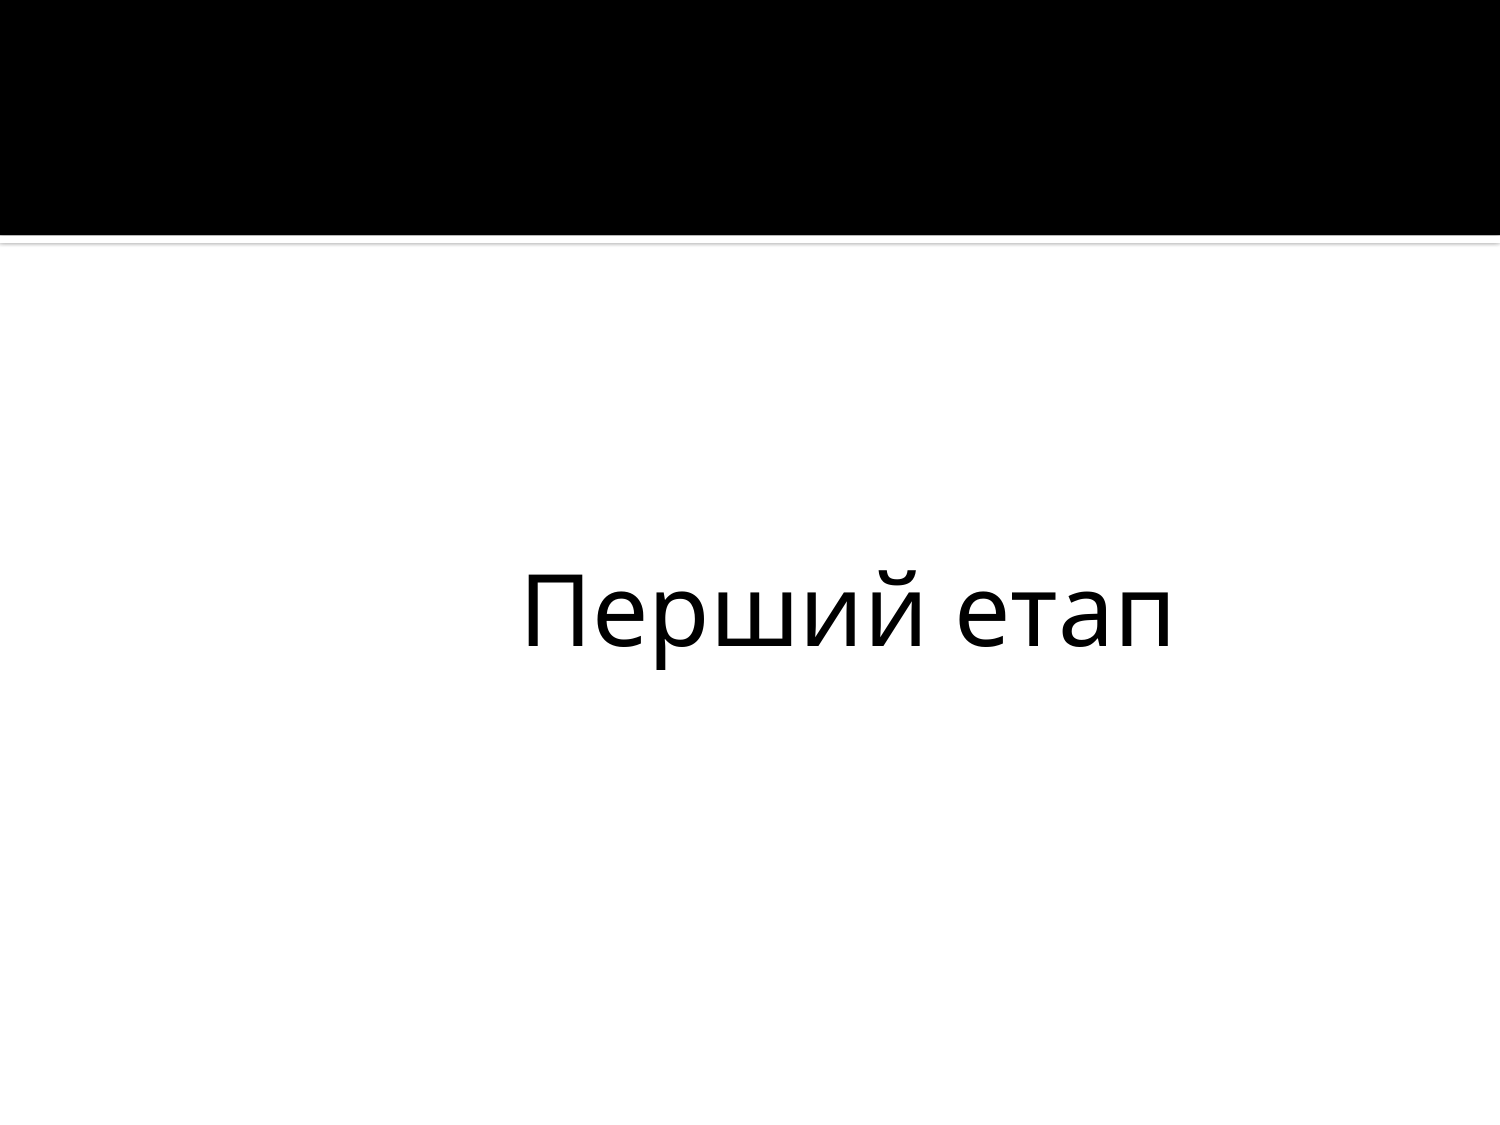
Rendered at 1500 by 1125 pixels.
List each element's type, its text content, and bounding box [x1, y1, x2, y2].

list Перший етап [75, 291, 1425, 1050]
